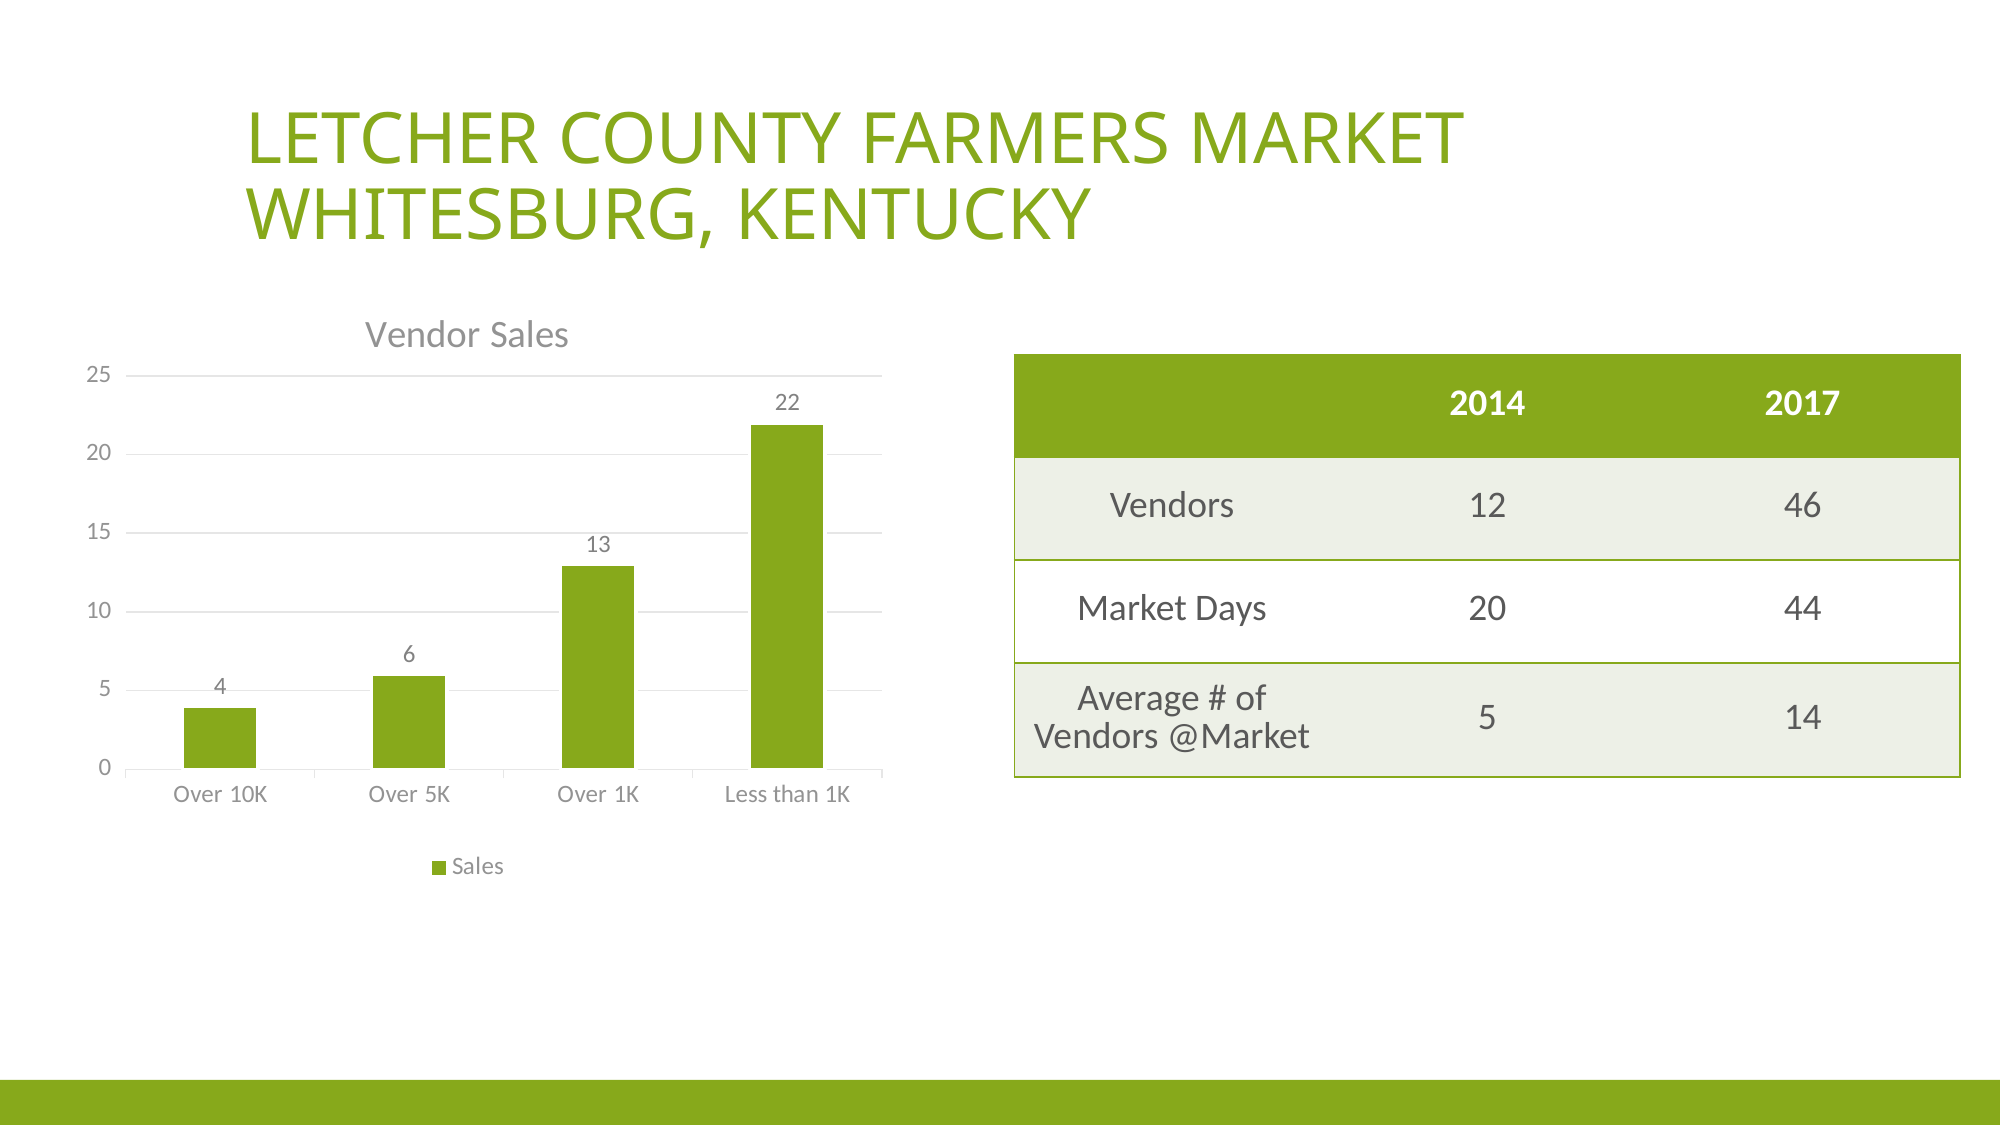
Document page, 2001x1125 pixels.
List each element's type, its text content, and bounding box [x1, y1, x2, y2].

chart [47, 286, 889, 887]
table_cell 44 [1645, 561, 1959, 662]
table_header 2014 [1330, 356, 1645, 456]
table_cell 5 [1330, 664, 1645, 776]
table_cell 46 [1645, 458, 1959, 559]
title Letcher county farmers market whitesburg, kentucky [230, 75, 1750, 263]
table_cell 12 [1330, 458, 1645, 559]
table_header [1015, 356, 1330, 456]
table_cell Average # of Vendors @Market [1015, 664, 1330, 776]
table_cell 14 [1645, 664, 1959, 776]
table_cell 20 [1330, 561, 1645, 662]
table_cell Market Days [1015, 561, 1330, 662]
table_cell Vendors [1015, 458, 1330, 559]
table_header 2017 [1645, 356, 1959, 456]
